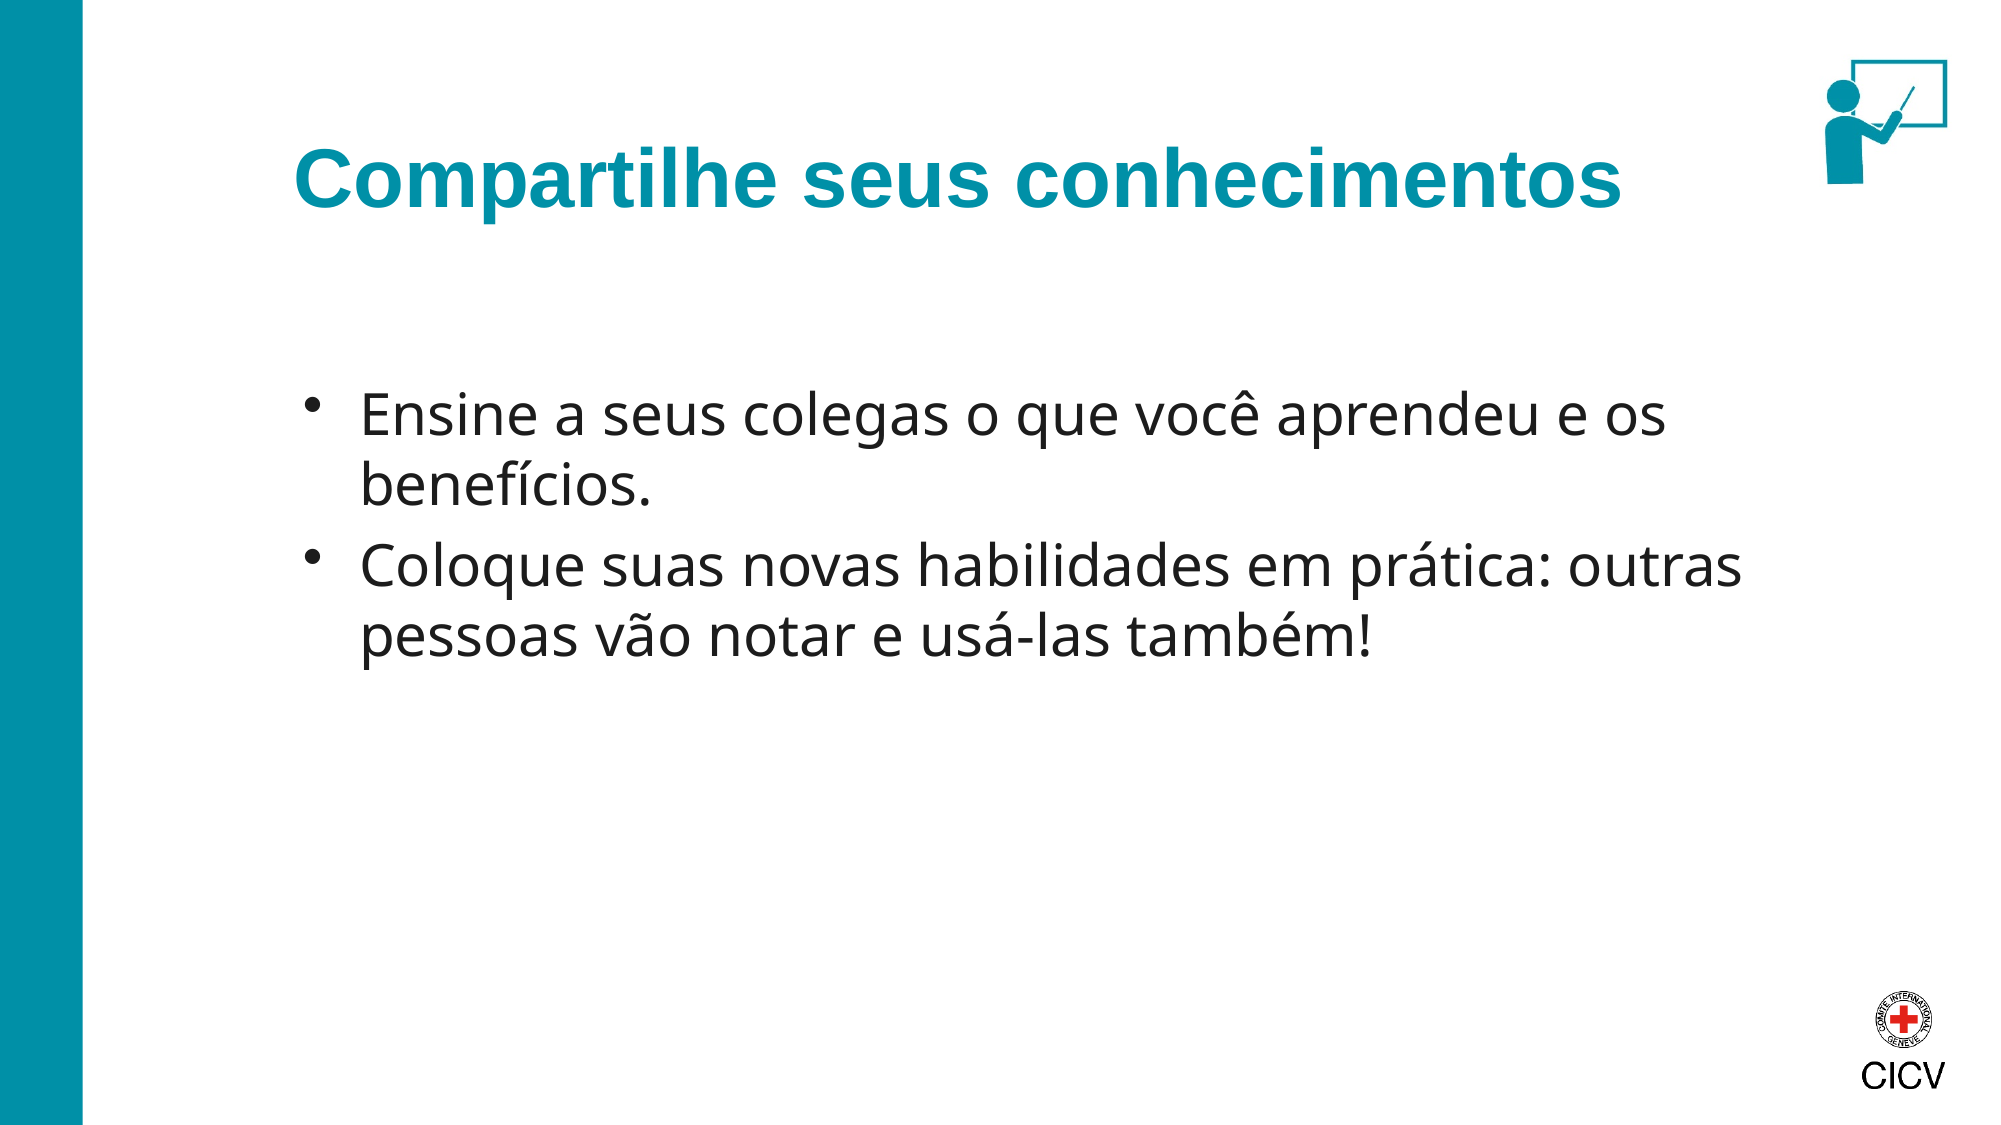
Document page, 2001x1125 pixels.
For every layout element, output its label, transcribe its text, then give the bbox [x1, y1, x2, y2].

title Compartilhe seus conhecimentos [278, 80, 1872, 269]
picture [1808, 43, 1956, 191]
list Ensine a seus colegas o que você aprendeu e os benefícios. Coloque suas novas habilidades em prática: outras pessoas vão notar e usá-las também! [287, 369, 1881, 1112]
picture [1881, 990, 1945, 1089]
